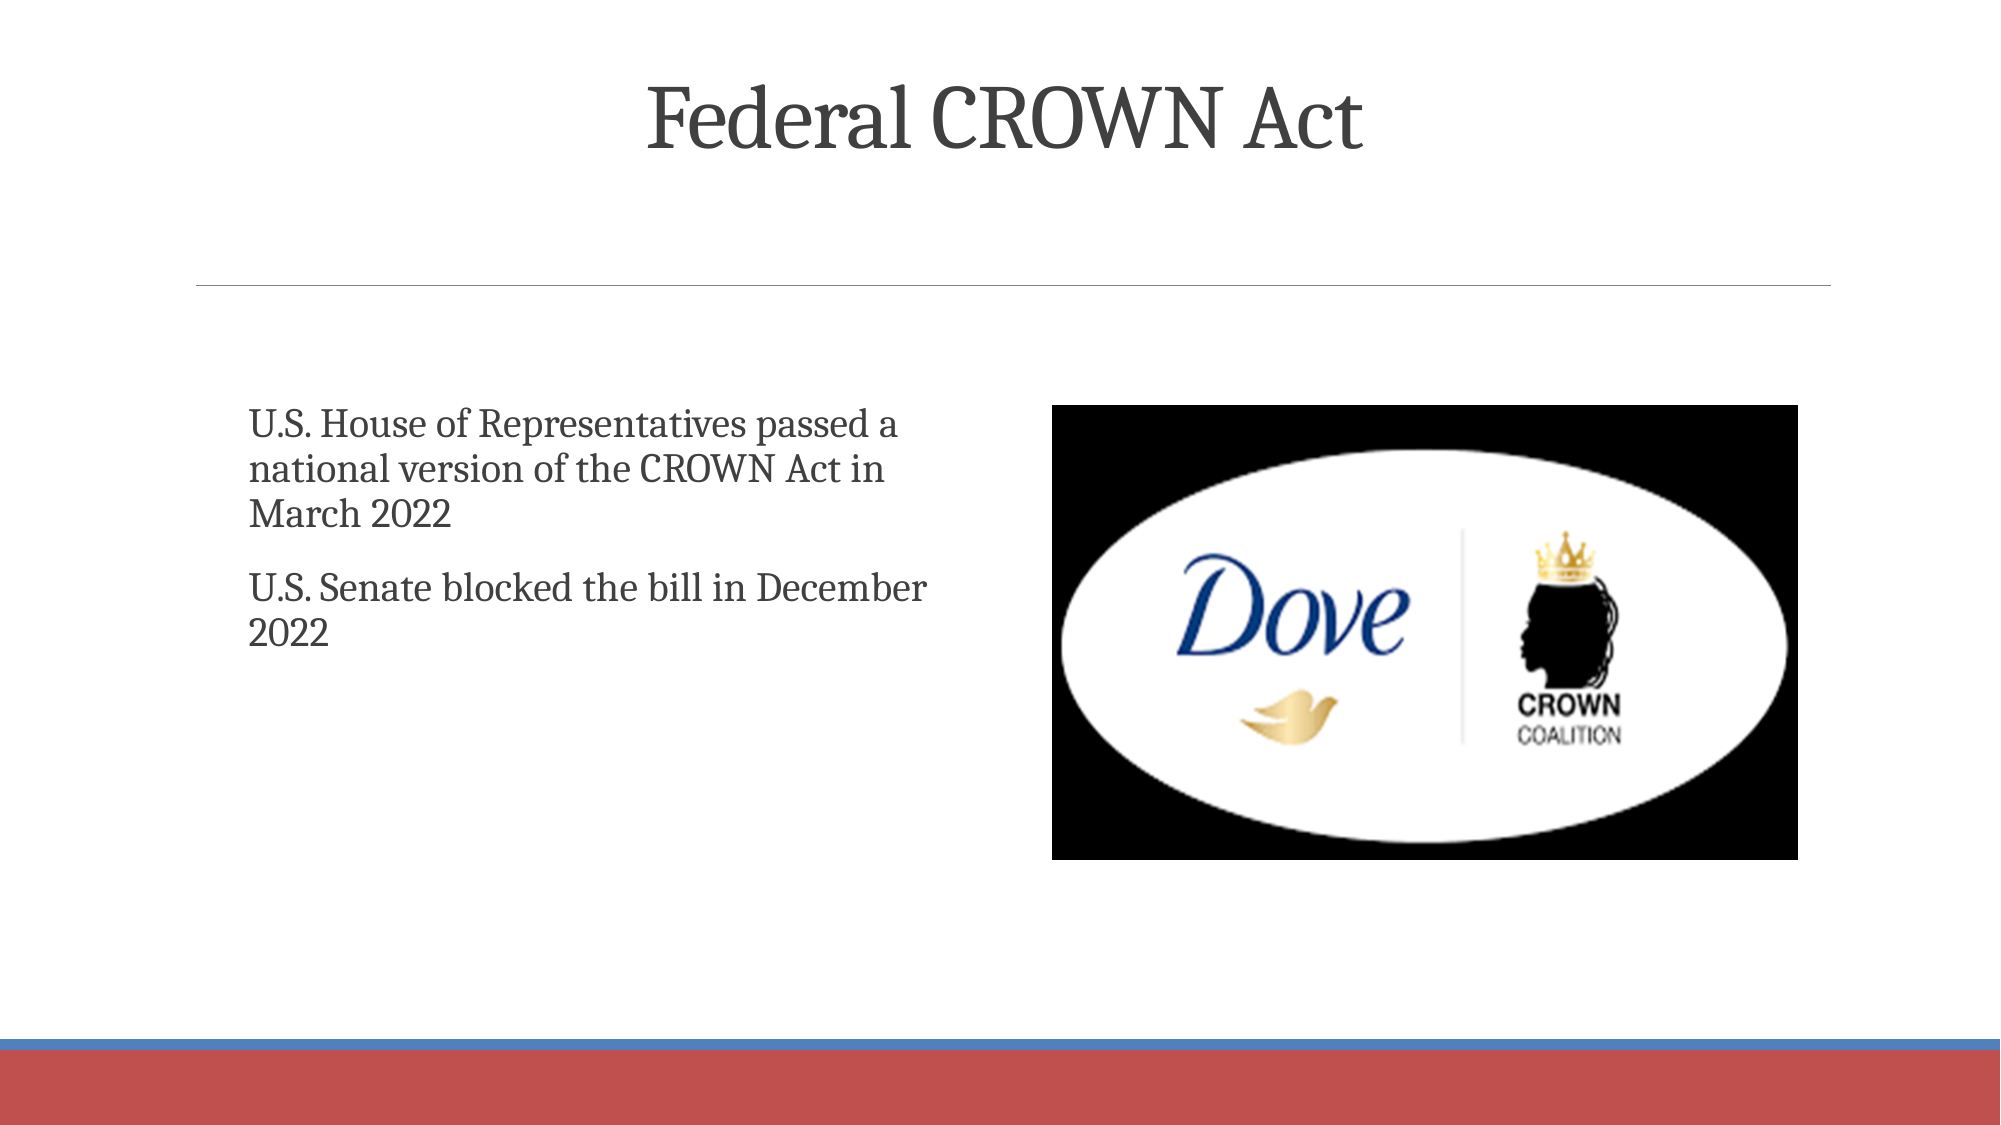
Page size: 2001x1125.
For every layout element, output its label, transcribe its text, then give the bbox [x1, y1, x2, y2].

title Federal CROWN Act [180, 47, 1830, 285]
list U.S. House of Representatives passed a national version of the CROWN Act in March 2022 U.S. Senate blocked the bill in December 2022 [233, 314, 948, 975]
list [1051, 405, 1798, 861]
